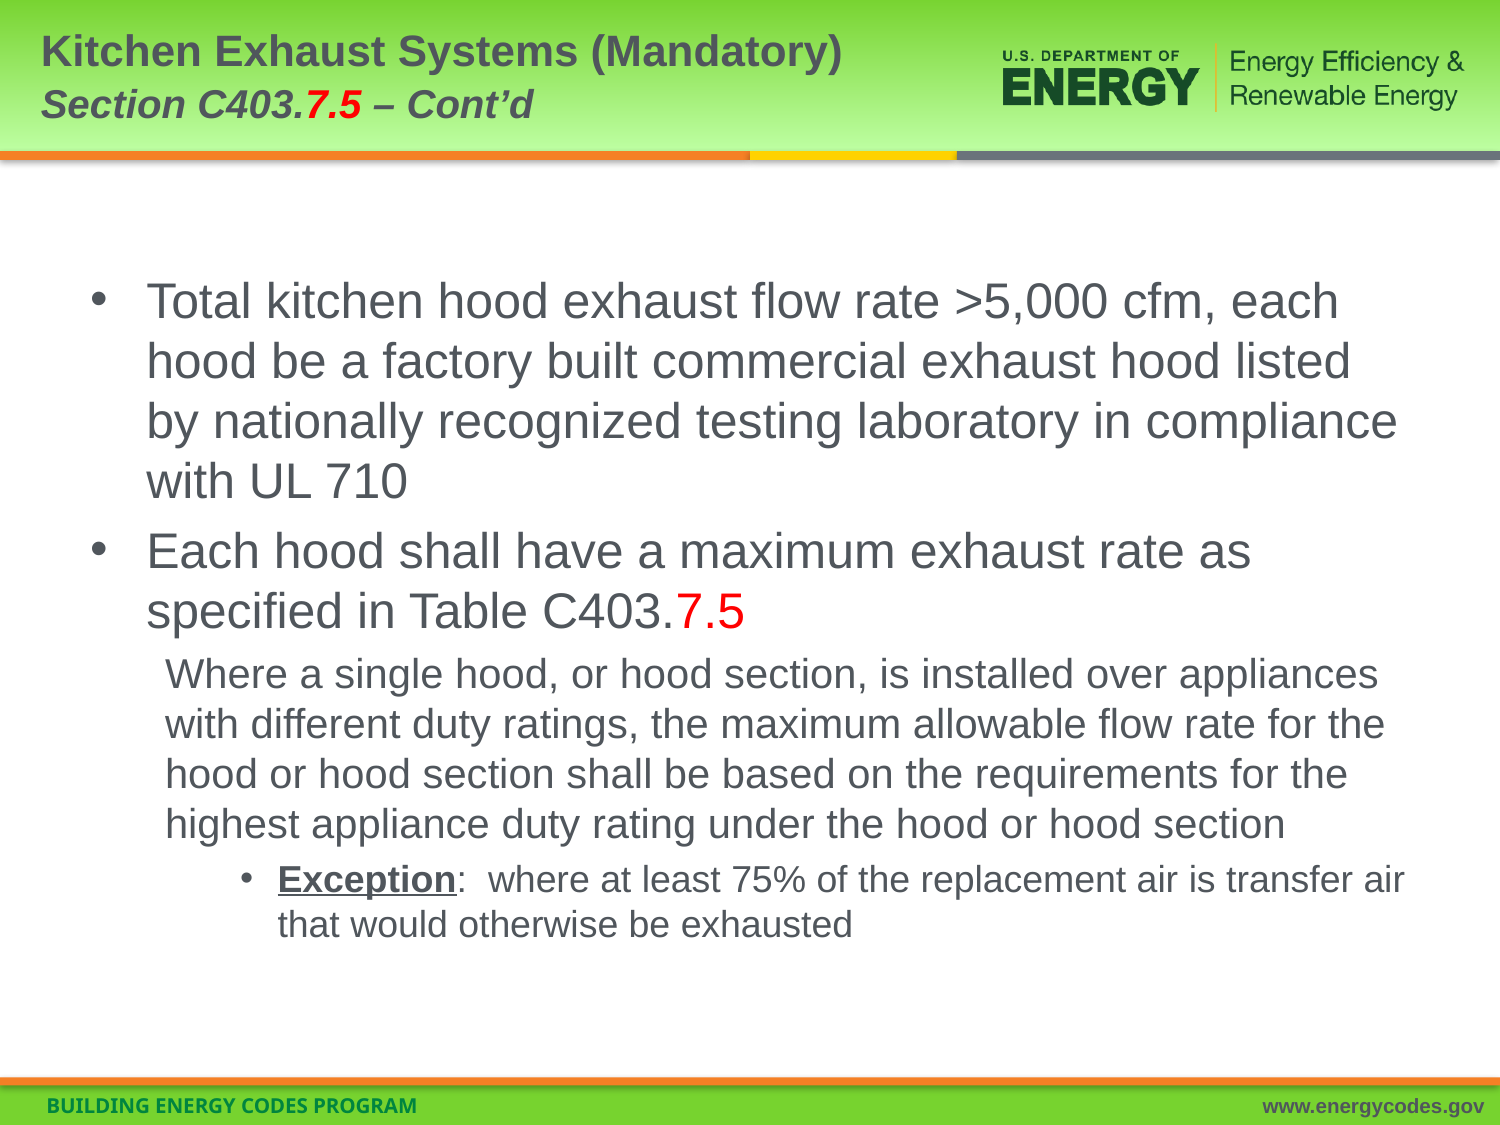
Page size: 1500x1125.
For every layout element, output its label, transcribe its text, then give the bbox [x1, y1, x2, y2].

picture [1003, 43, 1465, 112]
list Total kitchen hood exhaust flow rate >5,000 cfm, each hood be a factory built commercial exhaust hood listed by nationally recognized testing laboratory in compliance with UL 710 Each hood shall have a maximum exhaust rate as specified in Table C403.7.5 Where a single hood, or hood section, is installed over appliances with different duty ratings, the maximum allowable flow rate for the hood or hood section shall be based on the requirements for the highest appliance duty rating under the hood or hood section Exception: where at least 75% of the replacement air is transfer air that would otherwise be exhausted [75, 260, 1425, 1061]
title Kitchen Exhaust Systems (Mandatory) Section C403.7.5 – Cont’d [25, 0, 959, 152]
